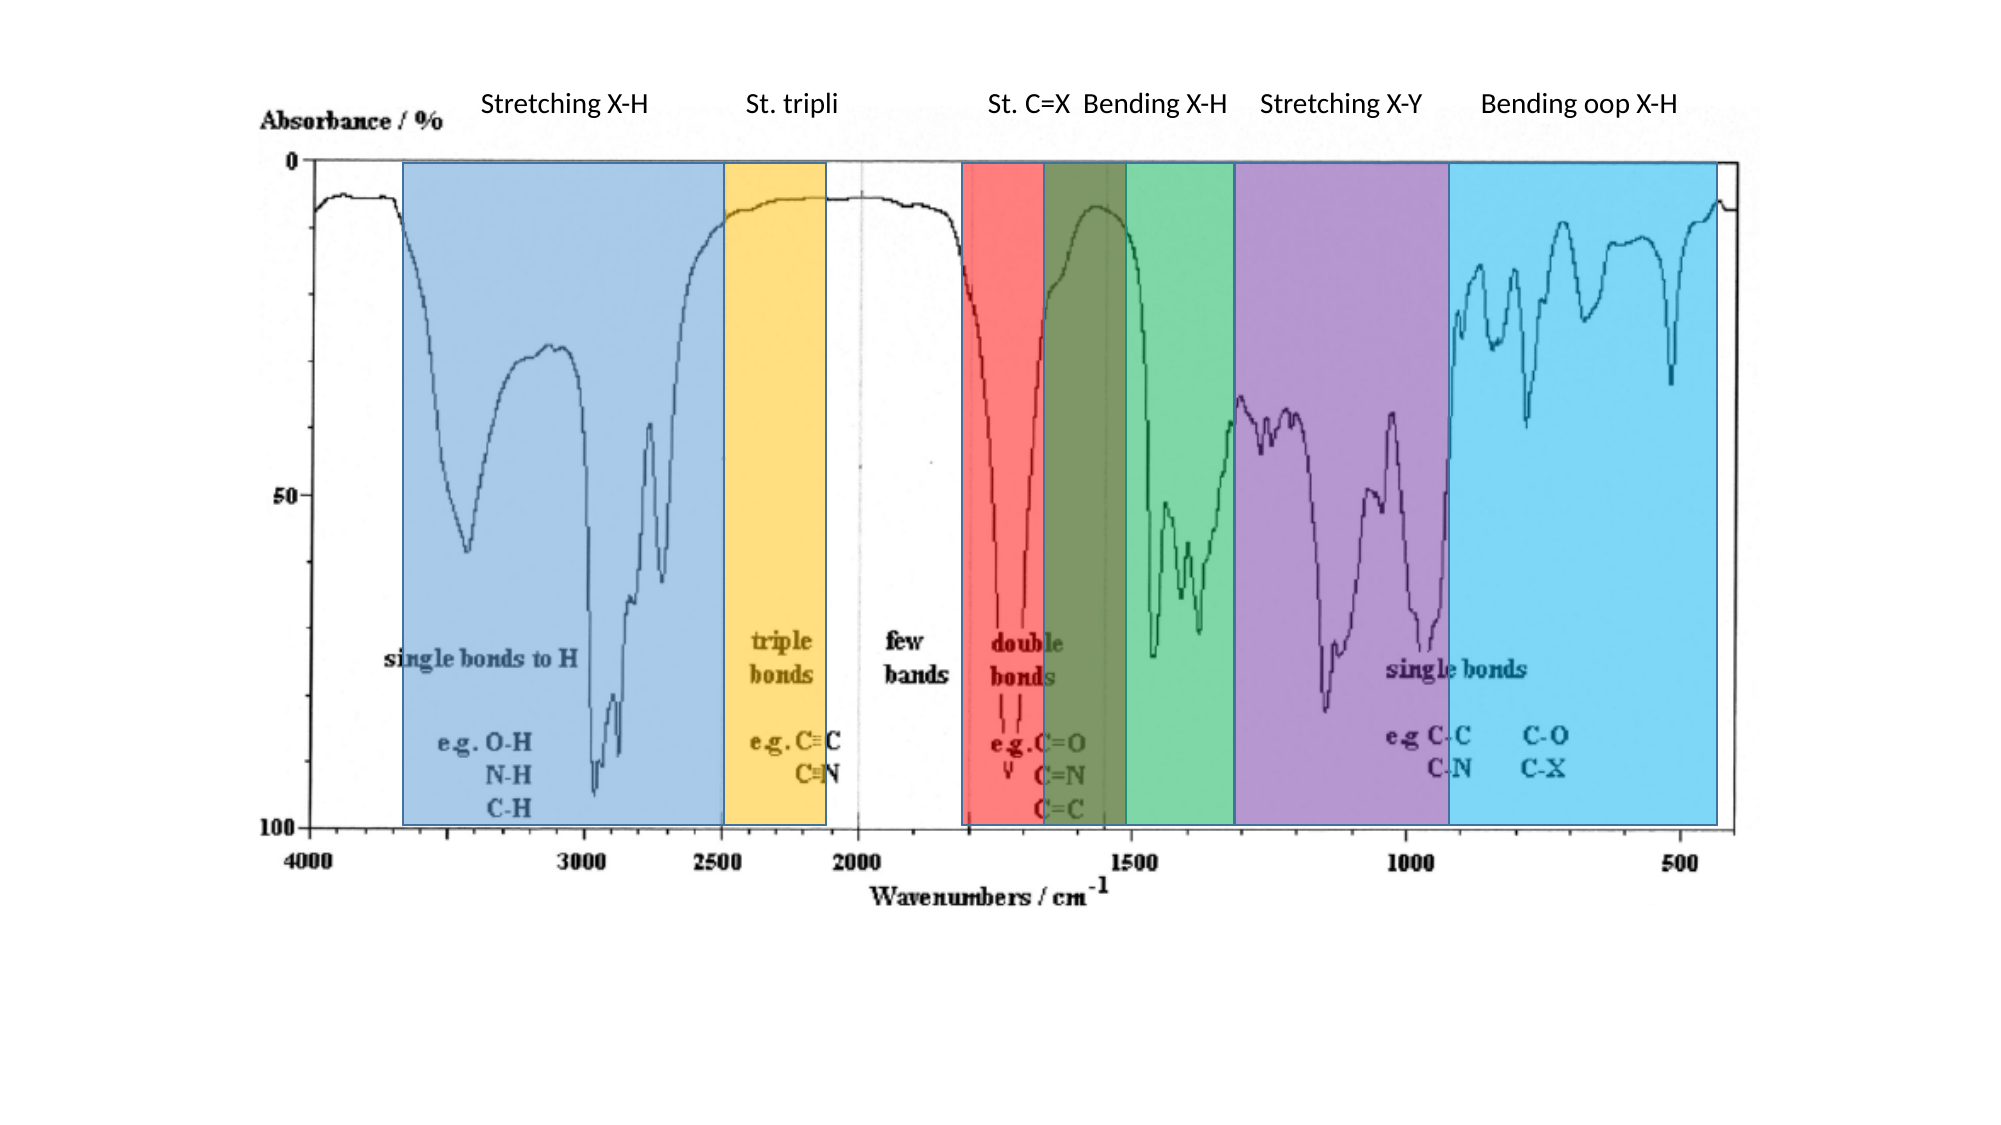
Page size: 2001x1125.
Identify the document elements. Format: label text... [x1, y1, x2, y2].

text_box Stretching X-H St. tripli St. C=X Bending X-H Stretching X-Y Bending oop X-H [466, 76, 1695, 106]
picture [240, 106, 1760, 919]
